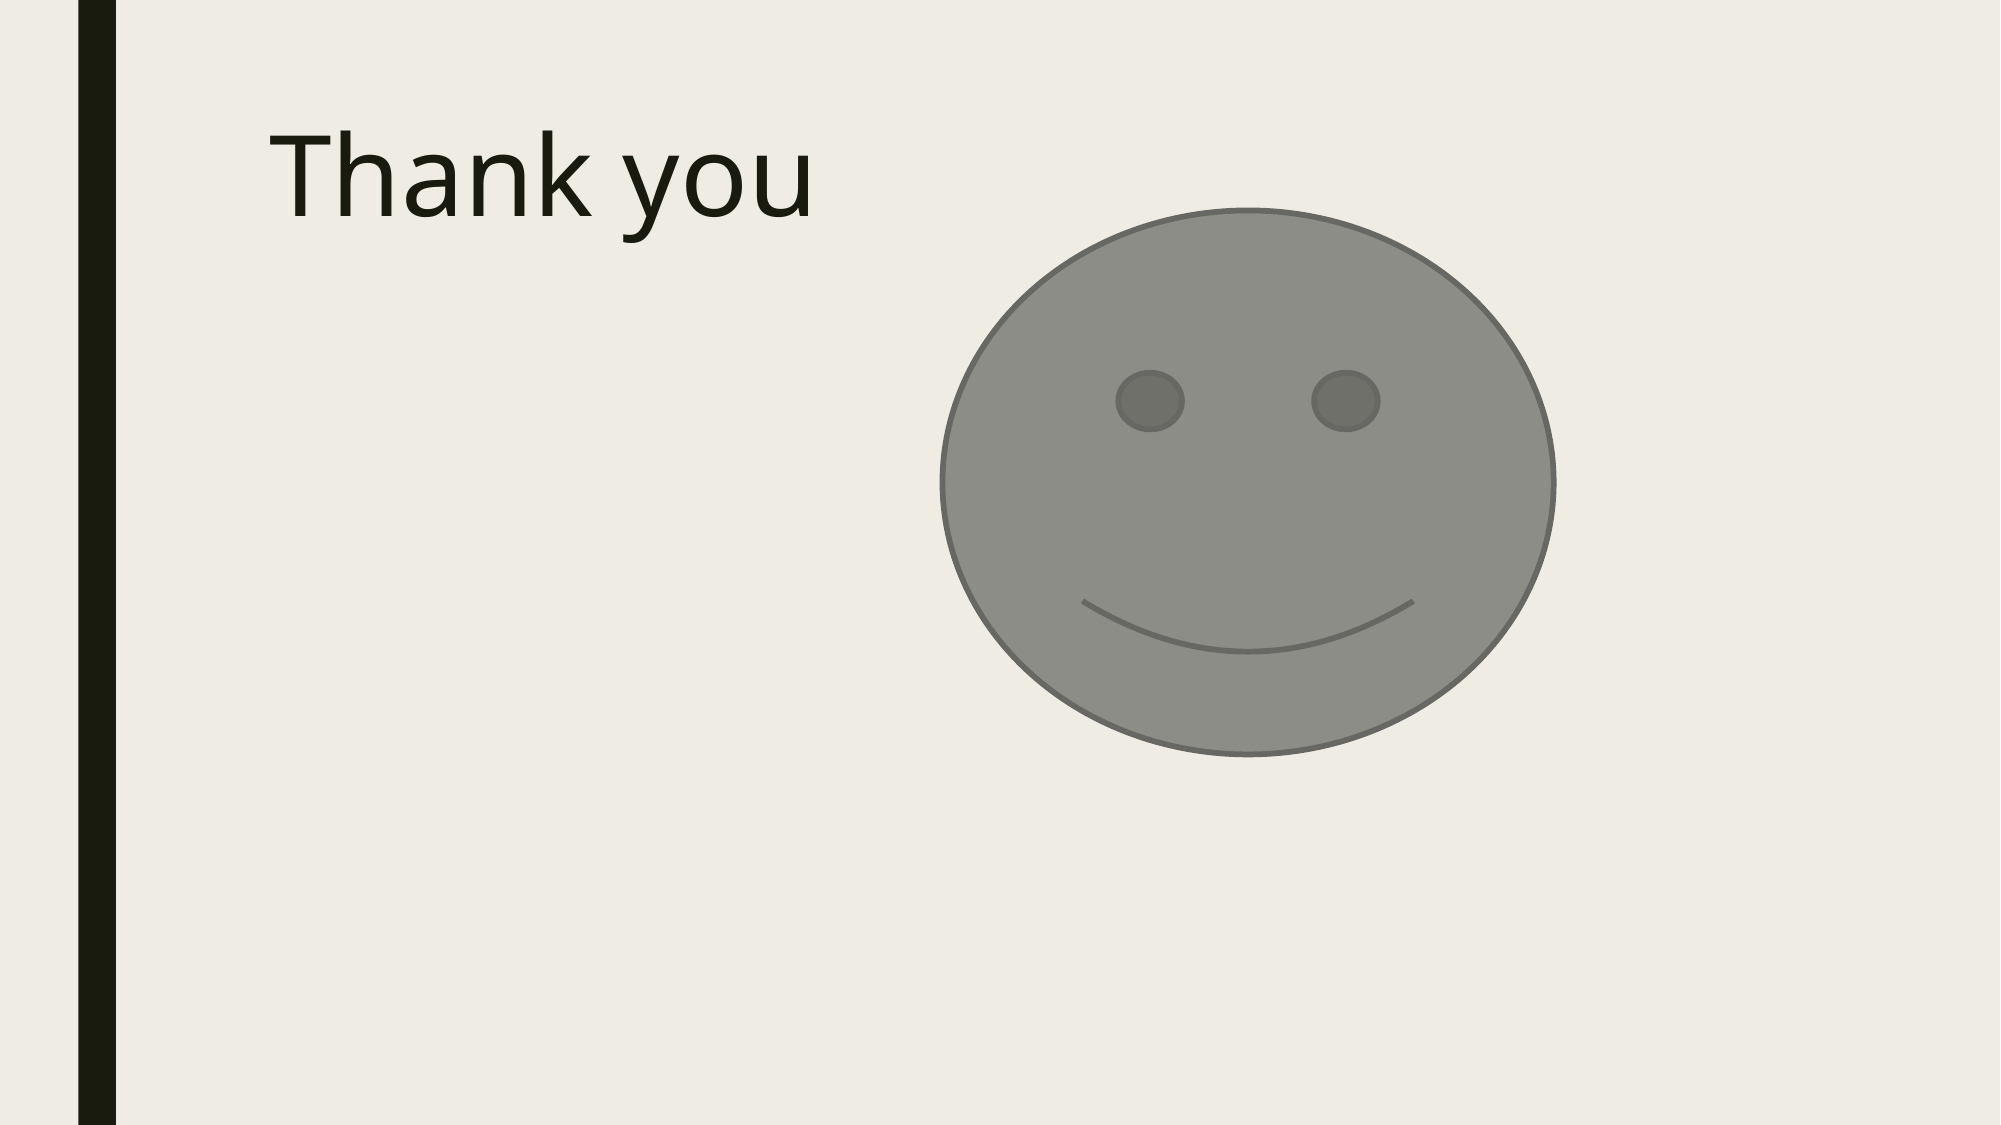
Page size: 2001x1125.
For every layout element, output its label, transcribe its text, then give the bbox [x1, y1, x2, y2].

title Thank you [225, 112, 1800, 357]
text_box [939, 207, 1557, 758]
